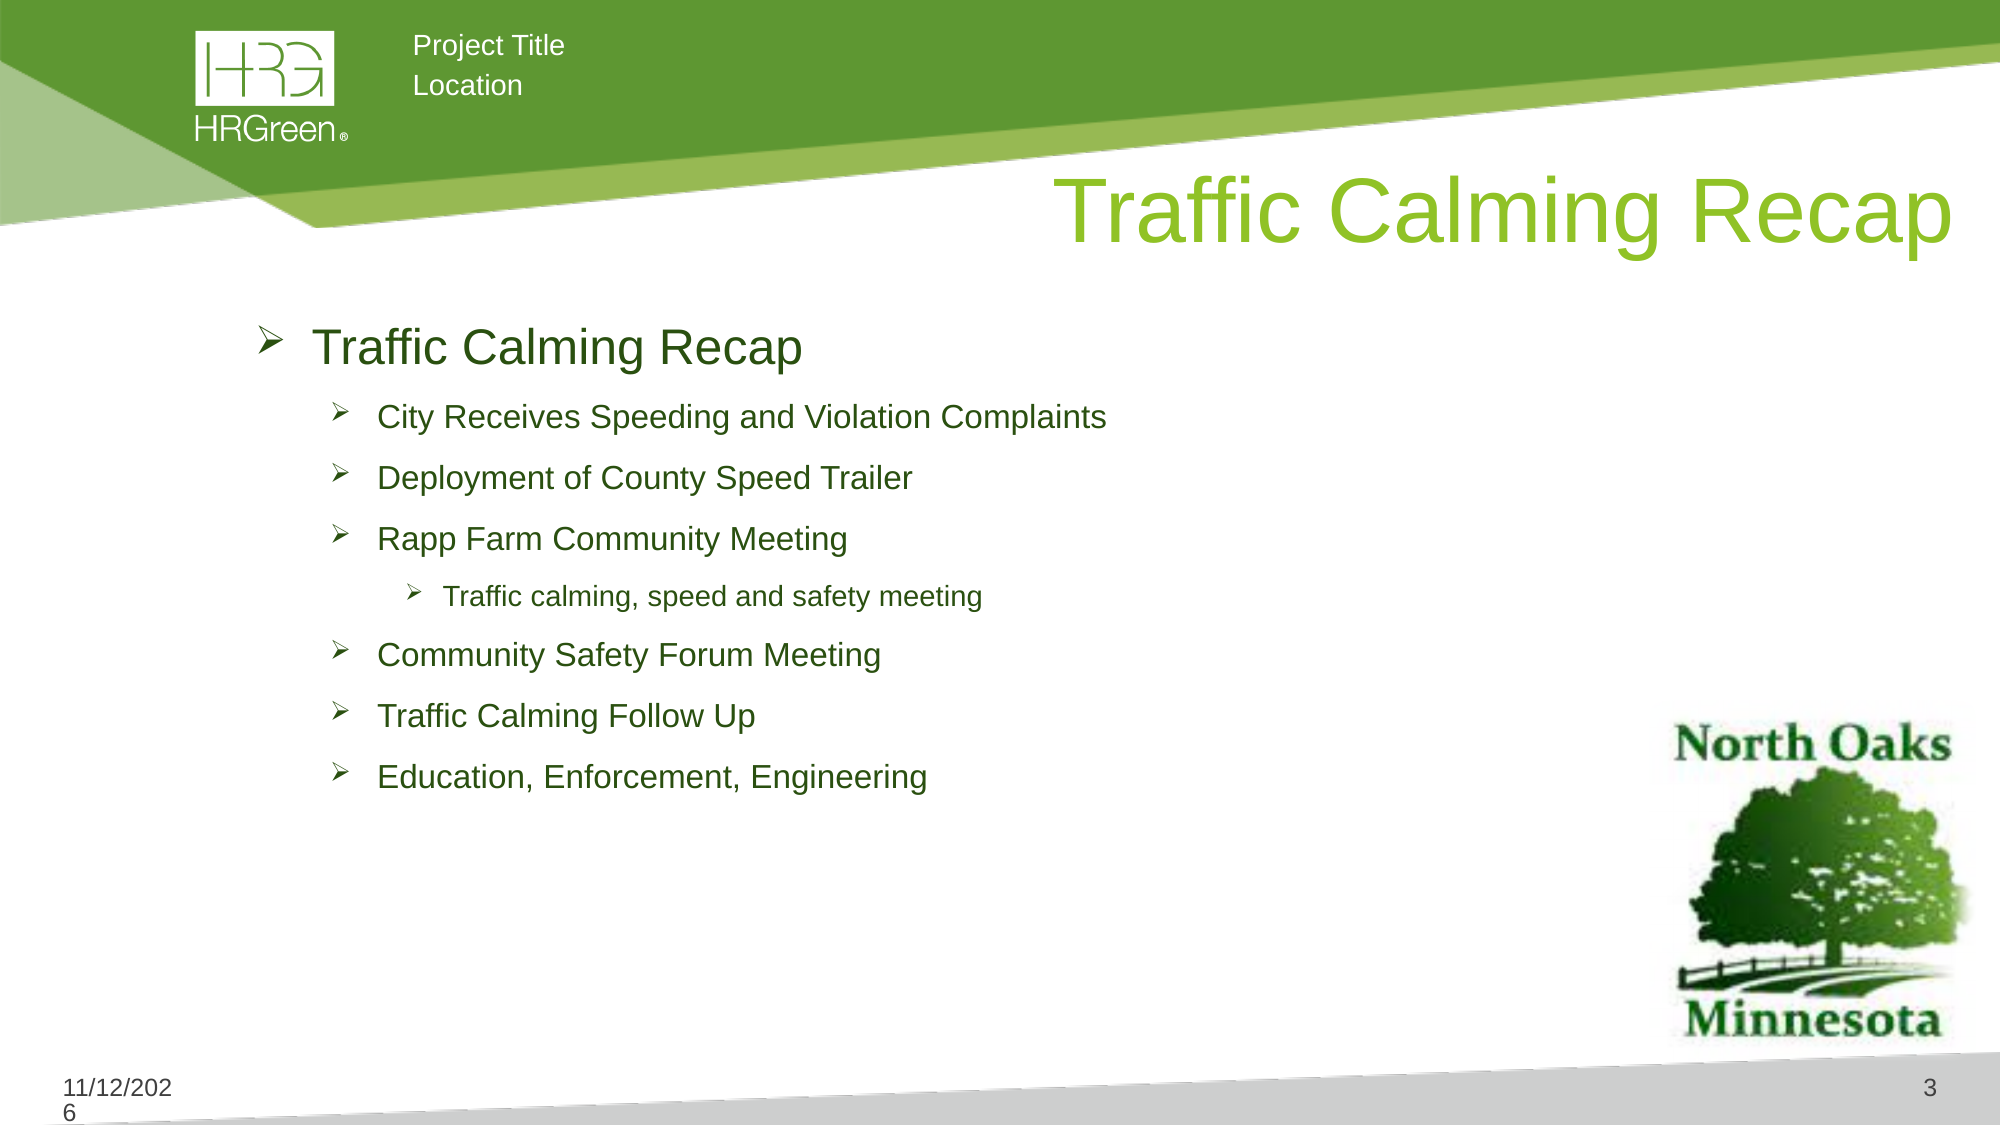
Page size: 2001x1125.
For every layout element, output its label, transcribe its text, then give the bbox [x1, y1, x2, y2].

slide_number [47, 1064, 194, 1124]
slide_number 3 [1812, 1074, 1953, 1124]
picture [168, 5, 370, 167]
picture [1647, 699, 1978, 1065]
title Traffic Calming Recap [1037, 143, 2000, 267]
list Traffic Calming Recap City Receives Speeding and Violation Complaints Deployment of County Speed Trailer Rapp Farm Community Meeting Traffic calming, speed and safety meeting Community Safety Forum Meeting Traffic Calming Follow Up Education, Enforcement, Engineering [240, 307, 1174, 884]
